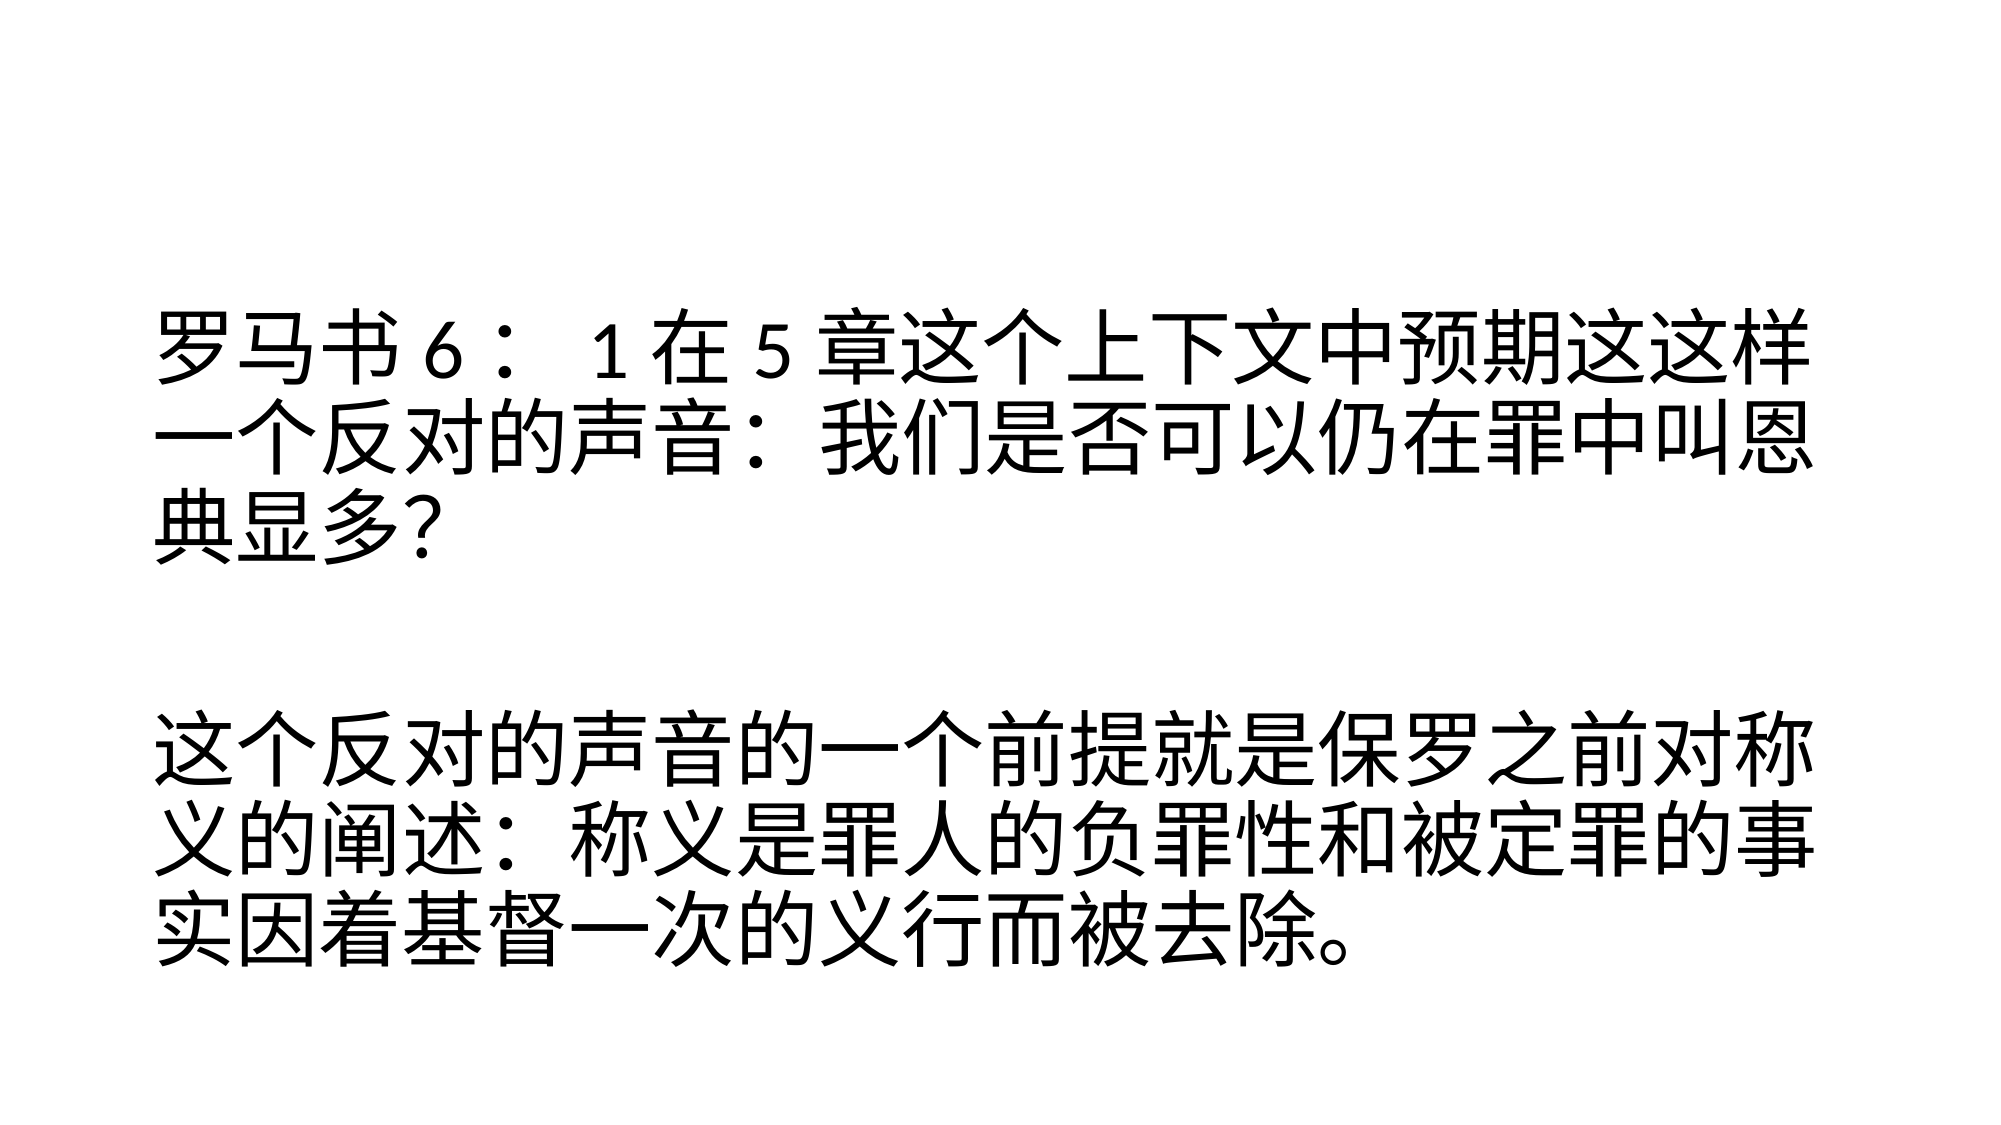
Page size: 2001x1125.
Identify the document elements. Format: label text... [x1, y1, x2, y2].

list 罗马书6：1在5章这个上下文中预期这这样一个反对的声音：我们是否可以仍在罪中叫恩典显多？ 这个反对的声音的一个前提就是保罗之前对称义的阐述：称义是罪人的负罪性和被定罪的事实因着基督一次的义行而被去除。 [137, 299, 1863, 1014]
